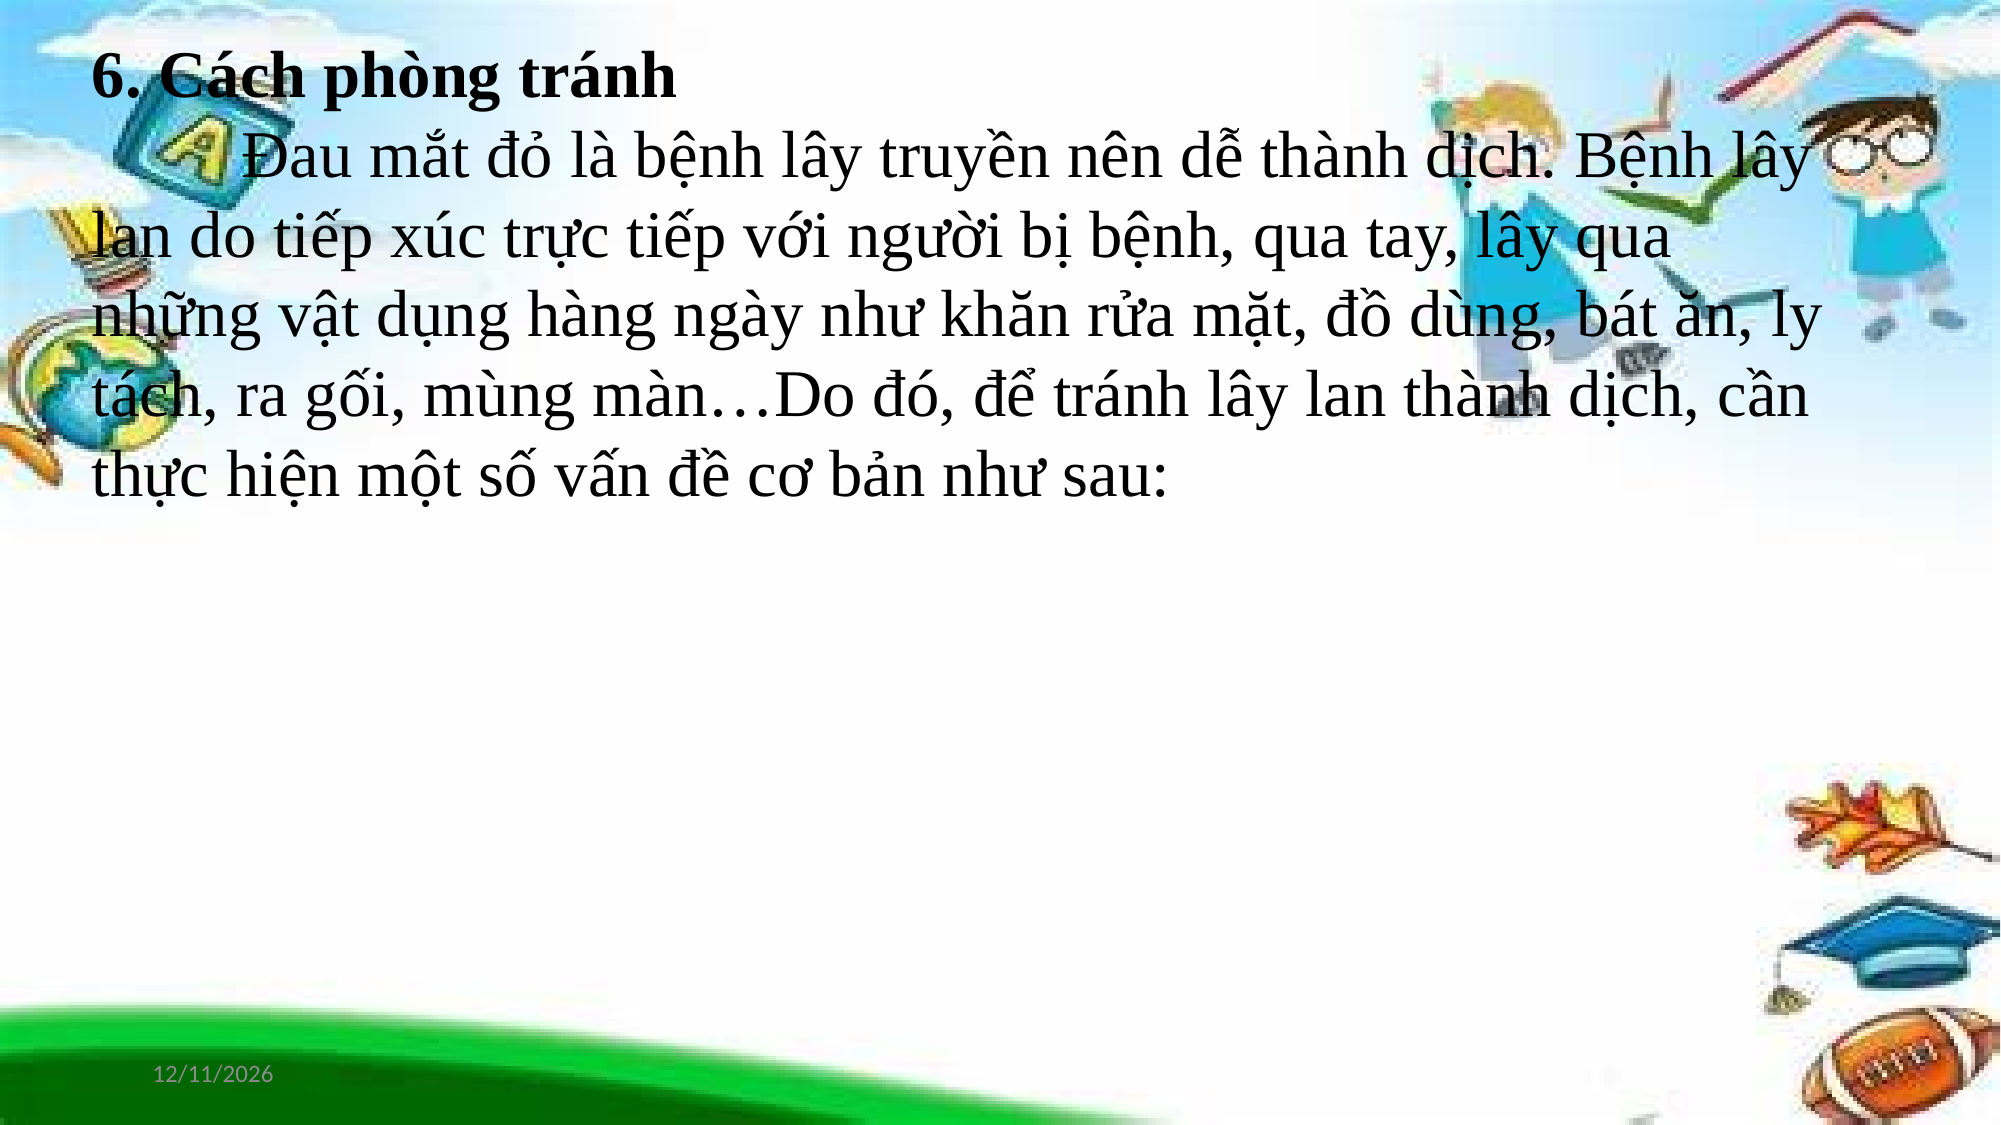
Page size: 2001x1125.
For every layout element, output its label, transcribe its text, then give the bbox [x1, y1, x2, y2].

picture [0, 0, 2001, 1125]
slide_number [137, 1042, 588, 1103]
text_box 6. Cách phòng tránh Đau mắt đỏ là bệnh lây truyền nên dễ thành dịch. Bệnh lây lan do tiếp xúc trực tiếp với người bị bệnh, qua tay, lây qua những vật dụng hàng ngày như khăn rửa mặt, đồ dùng, bát ăn, ly tách, ra gối, mùng màn…Do đó, để tránh lây lan thành dịch, cần thực hiện một số vấn đề cơ bản như sau: [76, 23, 1868, 598]
